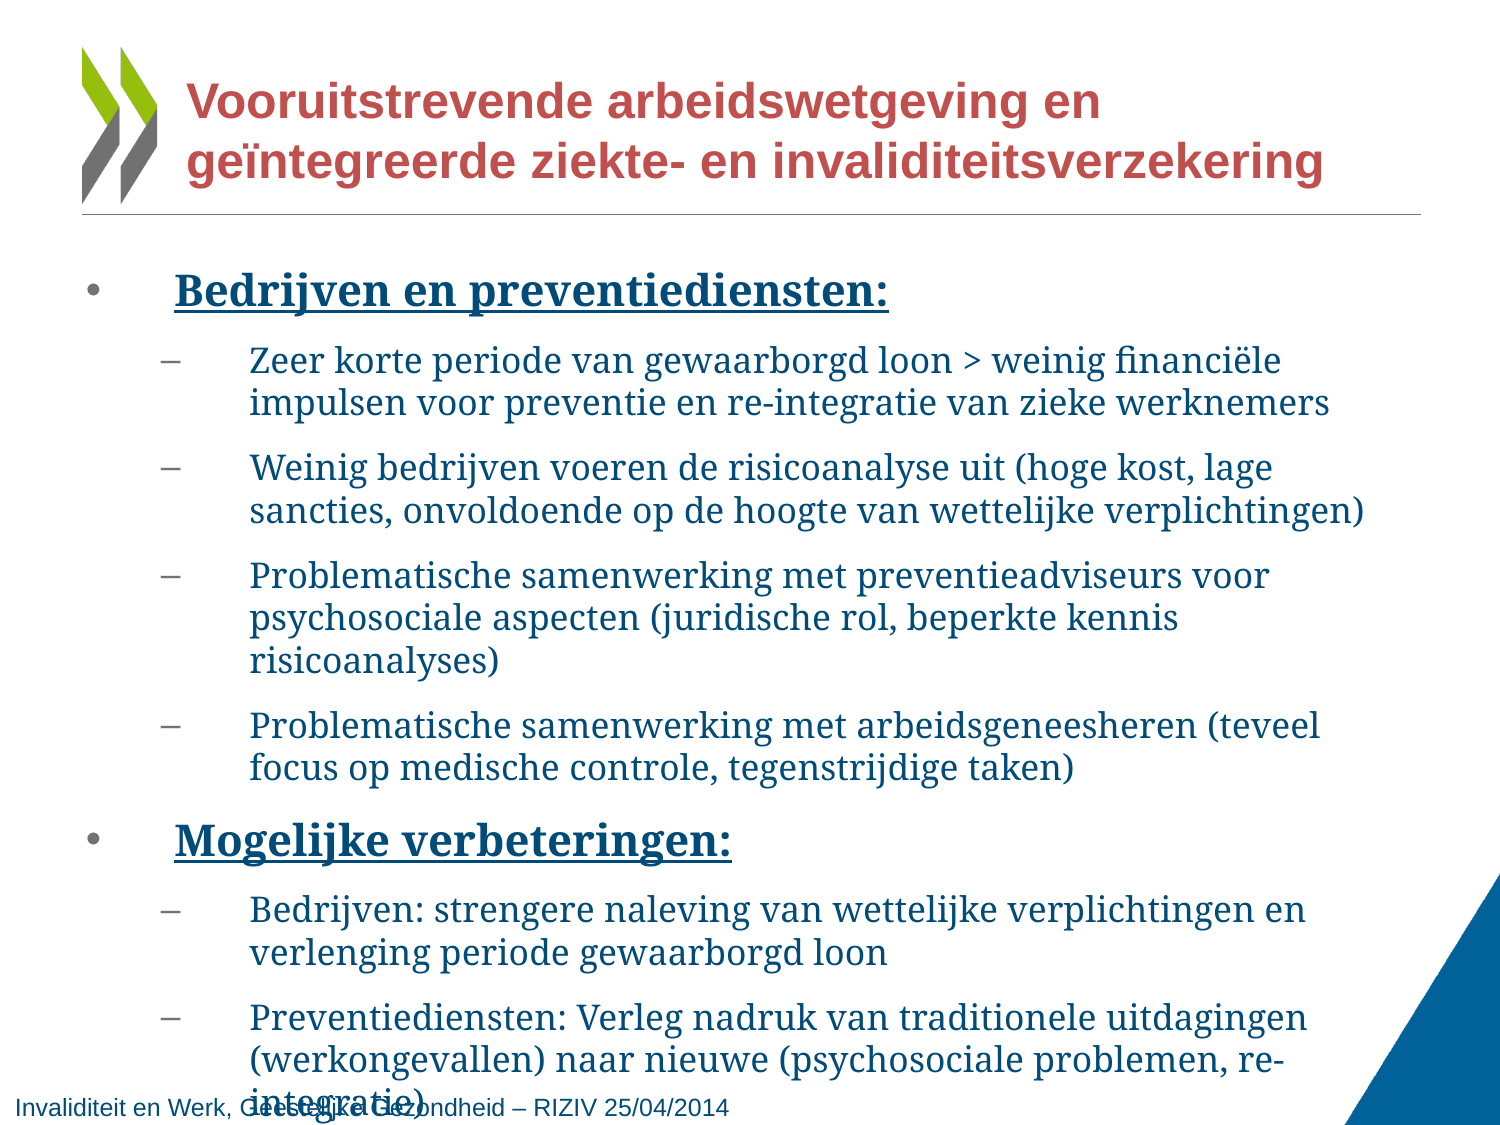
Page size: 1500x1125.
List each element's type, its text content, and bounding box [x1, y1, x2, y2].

list Bedrijven en preventiediensten: Zeer korte periode van gewaarborgd loon > weinig financiële impulsen voor preventie en re-integratie van zieke werknemers Weinig bedrijven voeren de risicoanalyse uit (hoge kost, lage sancties, onvoldoende op de hoogte van wettelijke verplichtingen) Problematische samenwerking met preventieadviseurs voor psychosociale aspecten (juridische rol, beperkte kennis risicoanalyses) Problematische samenwerking met arbeidsgeneesheren (teveel focus op medische controle, tegenstrijdige taken) Mogelijke verbeteringen: Bedrijven: strengere naleving van wettelijke verplichtingen en verlenging periode gewaarborgd loon Preventiediensten: Verleg nadruk van traditionele uitdagingen (werkongevallen) naar nieuwe (psychosociale problemen, re-integratie) [41, 255, 1389, 1048]
picture [1344, 873, 1500, 1125]
title Vooruitstrevende arbeidswetgeving en geïntegreerde ziekte- en invaliditeitsverzekering [170, 45, 1500, 212]
text_box Invaliditeit en Werk, Geestelijke Gezondheid – RIZIV 25/04/2014 [0, 1072, 1069, 1125]
